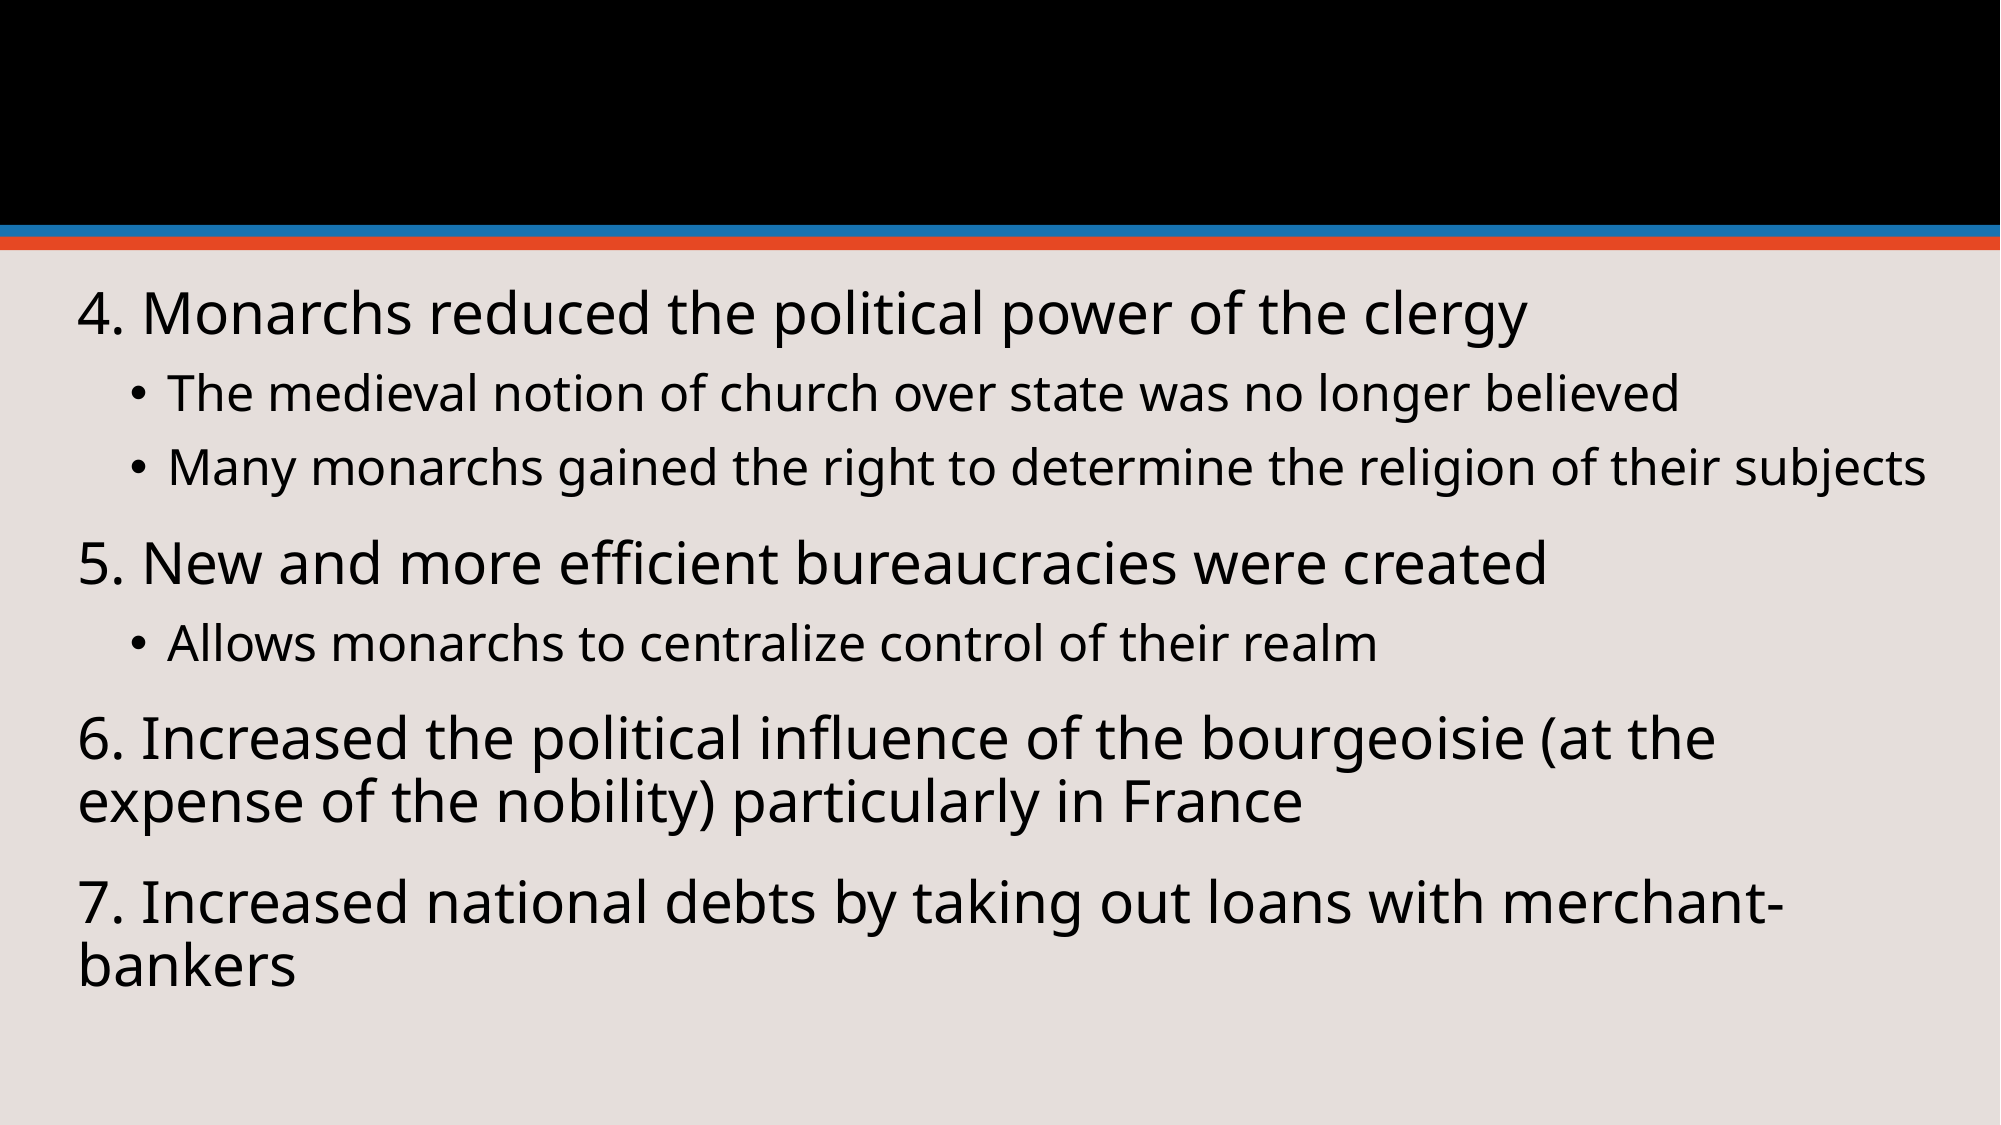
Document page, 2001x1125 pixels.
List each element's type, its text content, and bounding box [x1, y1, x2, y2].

list 4. Monarchs reduced the political power of the clergy The medieval notion of church over state was no longer believed Many monarchs gained the right to determine the religion of their subjects 5. New and more efficient bureaucracies were created Allows monarchs to centralize control of their realm 6. Increased the political influence of the bourgeoisie (at the expense of the nobility) particularly in France 7. Increased national debts by taking out loans with merchant-bankers [62, 276, 1950, 1084]
